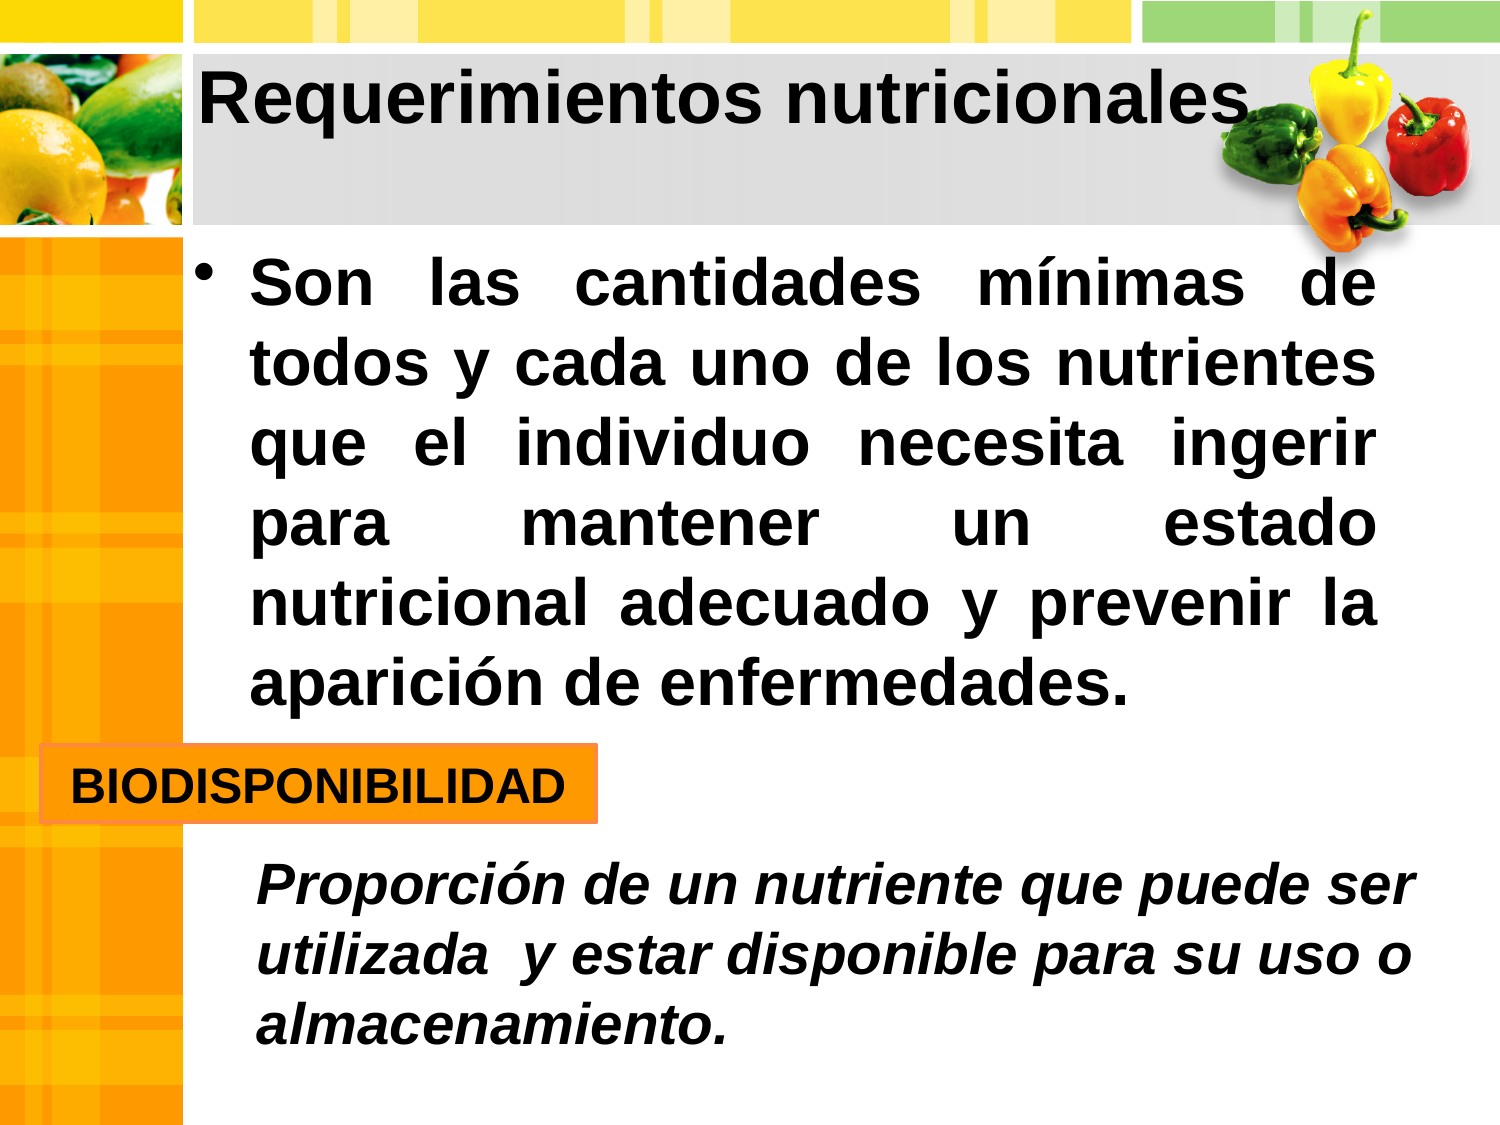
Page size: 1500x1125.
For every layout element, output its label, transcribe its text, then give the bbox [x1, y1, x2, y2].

list Son las cantidades mínimas de todos y cada uno de los nutrientes que el individuo necesita ingerir para mantener un estado nutricional adecuado y prevenir la aparición de enfermedades. [177, 231, 1394, 729]
title Requerimientos nutricionales [182, 30, 1276, 157]
picture [1207, 9, 1483, 279]
picture [0, 54, 182, 225]
text_box BIODISPONIBILIDAD [39, 743, 598, 824]
text_box Proporción de un nutriente que puede ser utilizada y estar disponible para su uso o almacenamiento. [242, 839, 1447, 1064]
